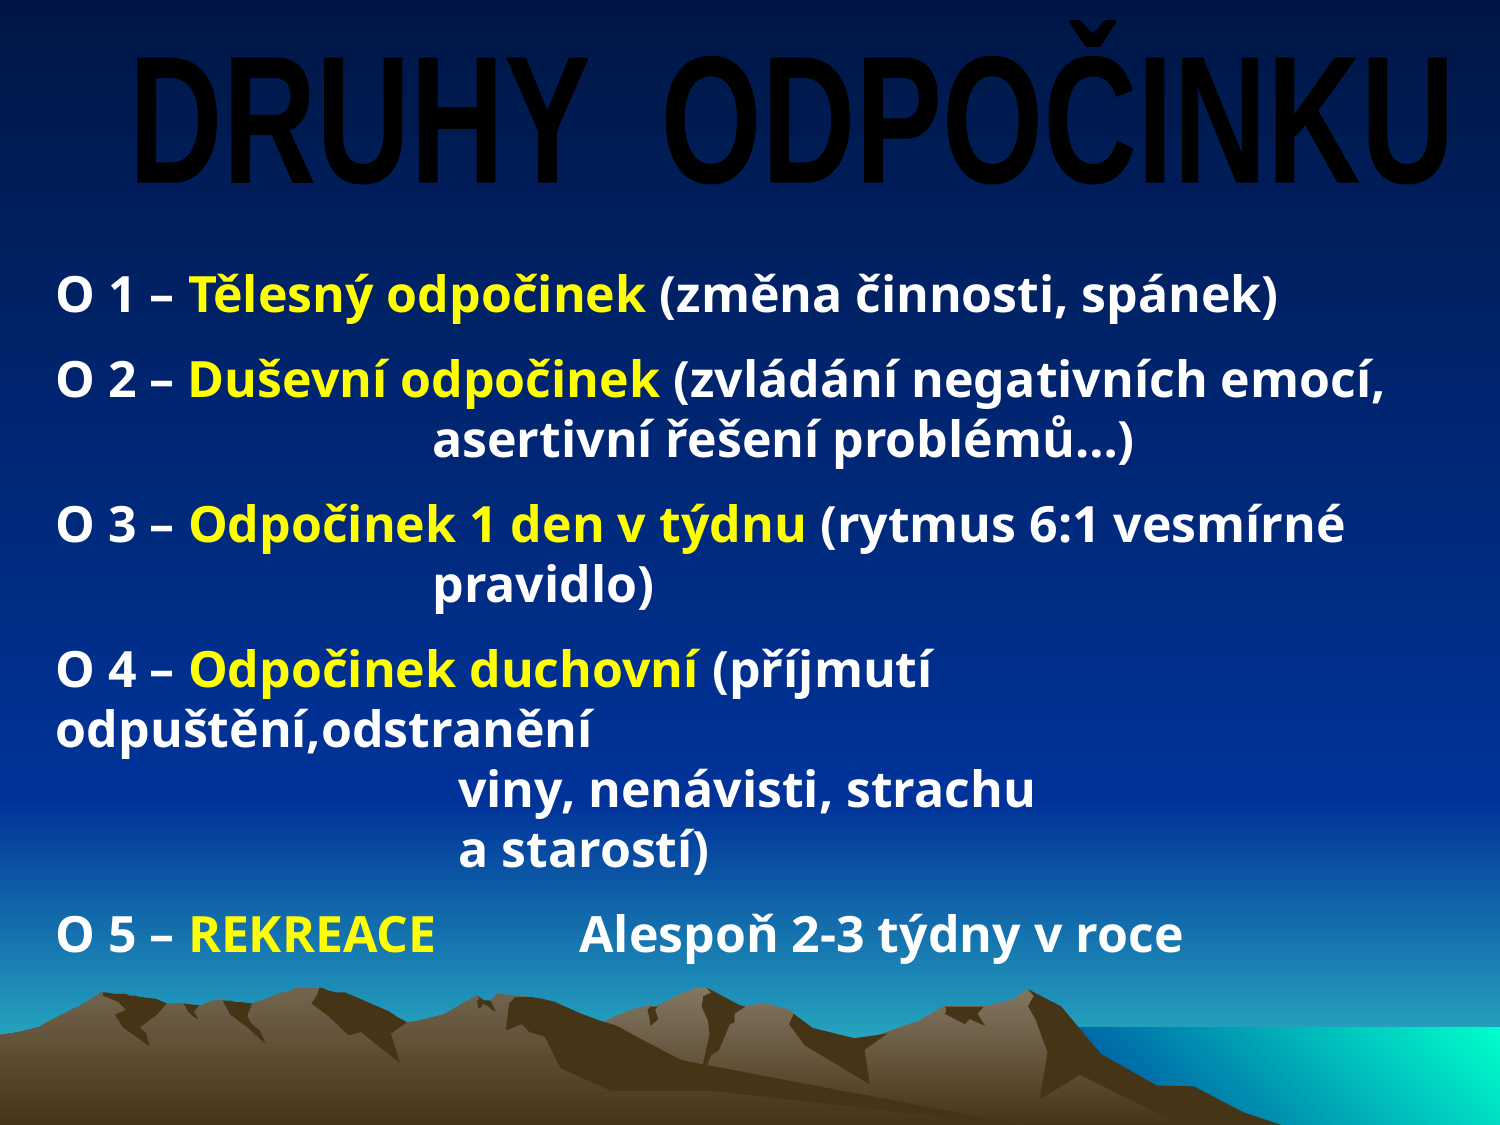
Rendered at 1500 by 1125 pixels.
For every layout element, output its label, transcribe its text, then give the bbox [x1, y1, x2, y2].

text_box O 1 – Tělesný odpočinek (změna činnosti, spánek) O 2 – Duševní odpočinek (zvládání negativních emocí, asertivní řešení problémů…) O 3 – Odpočinek 1 den v týdnu (rytmus 6:1 vesmírné pravidlo) O 4 – Odpočinek duchovní (příjmutí odpuštění,odstranění viny, nenávisti, strachu a starostí) O 5 – REKREACE Alespoň 2-3 týdny v roce [41, 255, 1467, 971]
